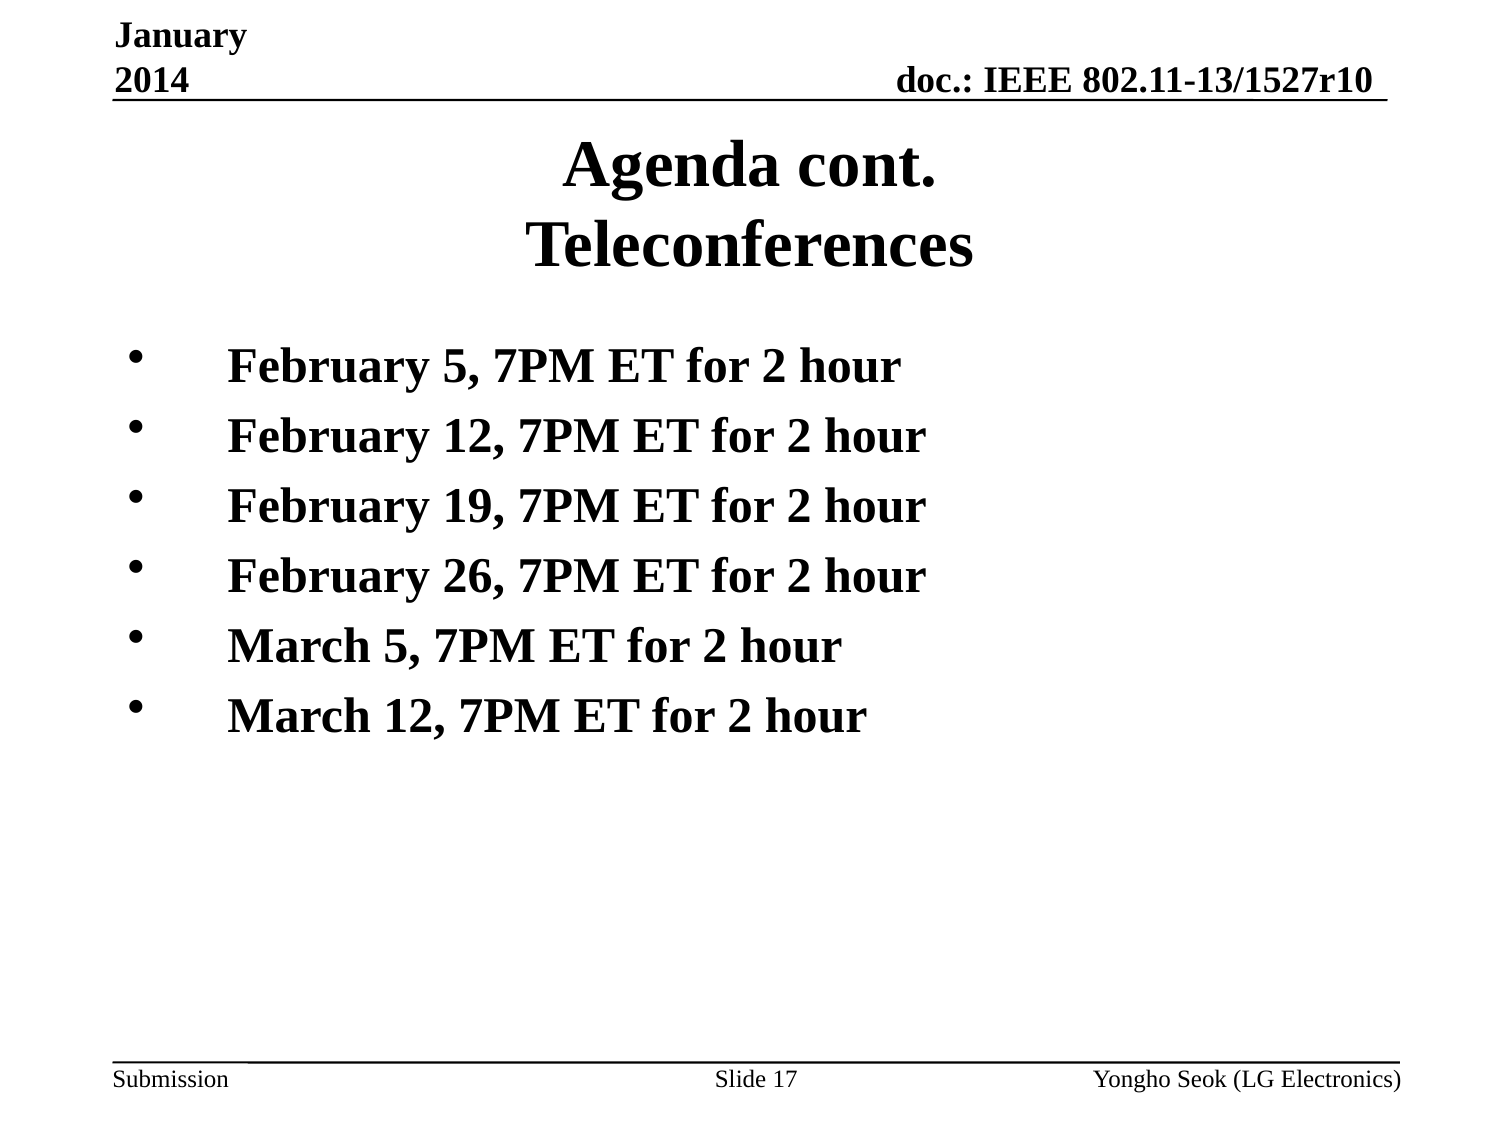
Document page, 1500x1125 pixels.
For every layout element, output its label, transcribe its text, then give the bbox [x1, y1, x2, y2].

list February 5, 7PM ET for 2 hour February 12, 7PM ET for 2 hour February 19, 7PM ET for 2 hour February 26, 7PM ET for 2 hour March 5, 7PM ET for 2 hour March 12, 7PM ET for 2 hour [112, 324, 1388, 1001]
footer Yongho Seok (LG Electronics) [1088, 1061, 1402, 1093]
slide_number Slide 17 [712, 1061, 800, 1093]
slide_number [114, 54, 333, 101]
title Agenda cont. Teleconferences [112, 112, 1388, 288]
